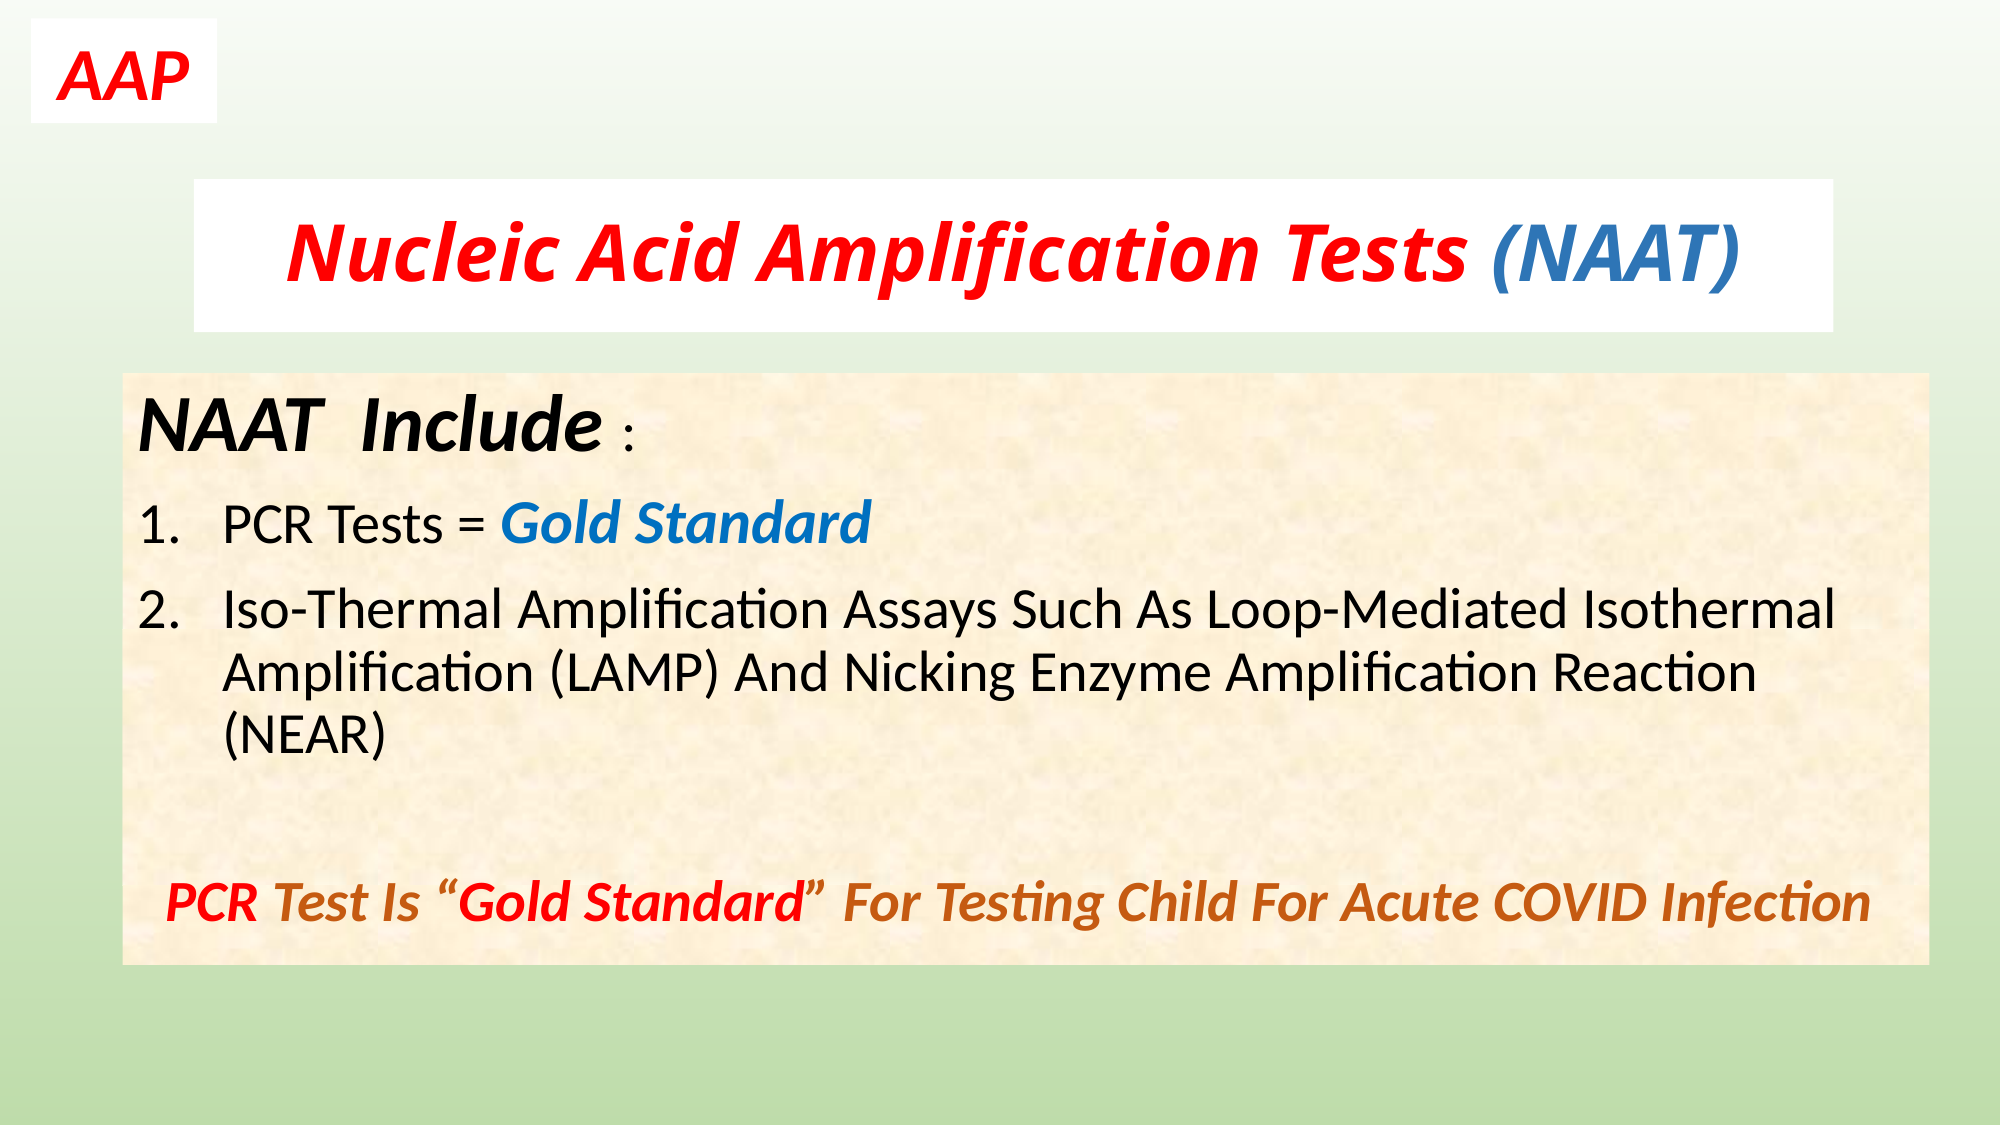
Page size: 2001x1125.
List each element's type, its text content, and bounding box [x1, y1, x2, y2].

title Nucleic Acid Amplification Tests (NAAT) [193, 179, 1834, 333]
list NAAT Include : PCR Tests = Gold Standard Iso-Thermal Amplification Assays Such As Loop-Mediated Isothermal Amplification (LAMP) And Nicking Enzyme Amplification Reaction (NEAR) PCR Test Is “Gold Standard” For Testing Child For Acute COVID Infection [122, 373, 1930, 965]
text_box AAP [31, 18, 218, 124]
